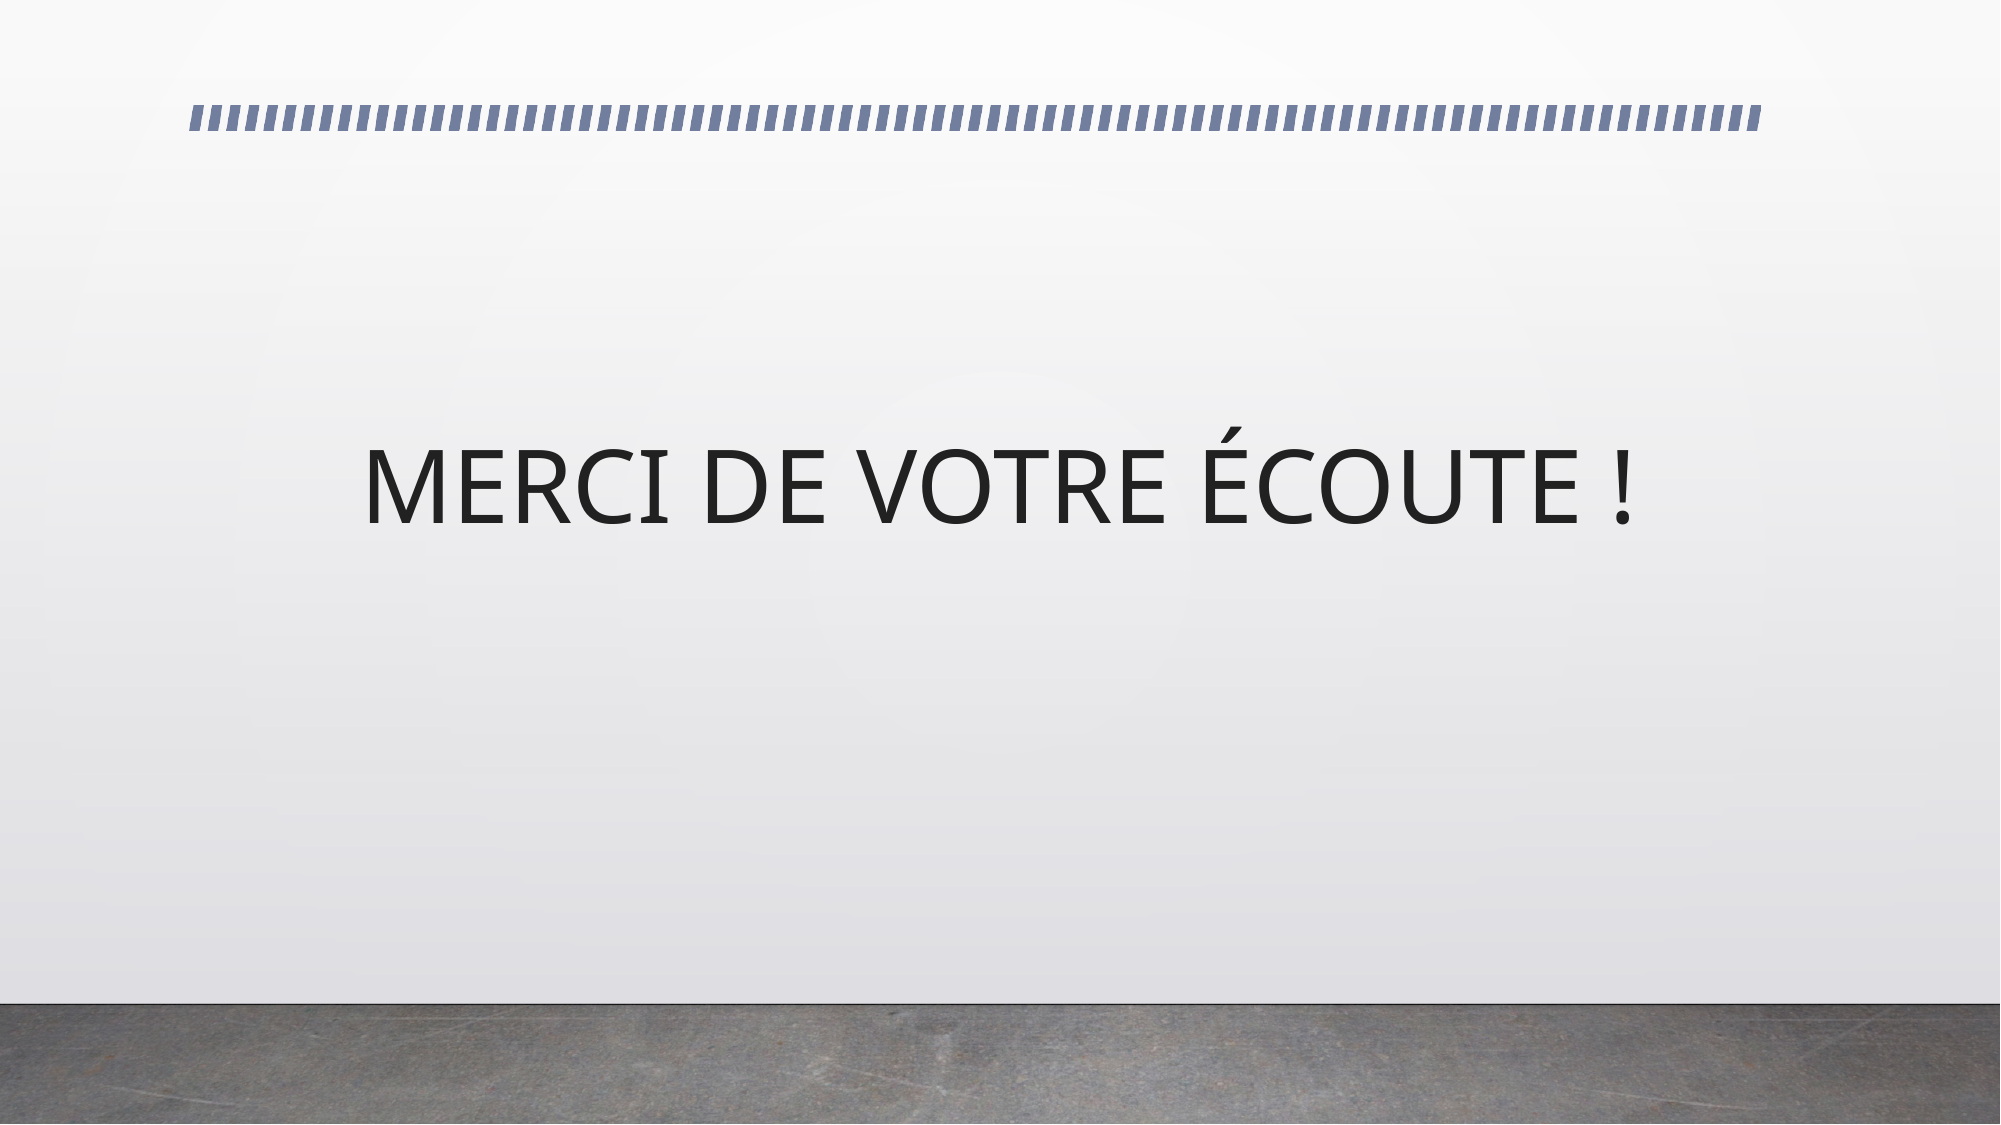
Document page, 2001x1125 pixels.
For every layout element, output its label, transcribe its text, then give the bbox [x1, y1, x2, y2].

picture [0, 1004, 2000, 1124]
text_box Merci de votre écoute ! [132, 317, 1866, 748]
